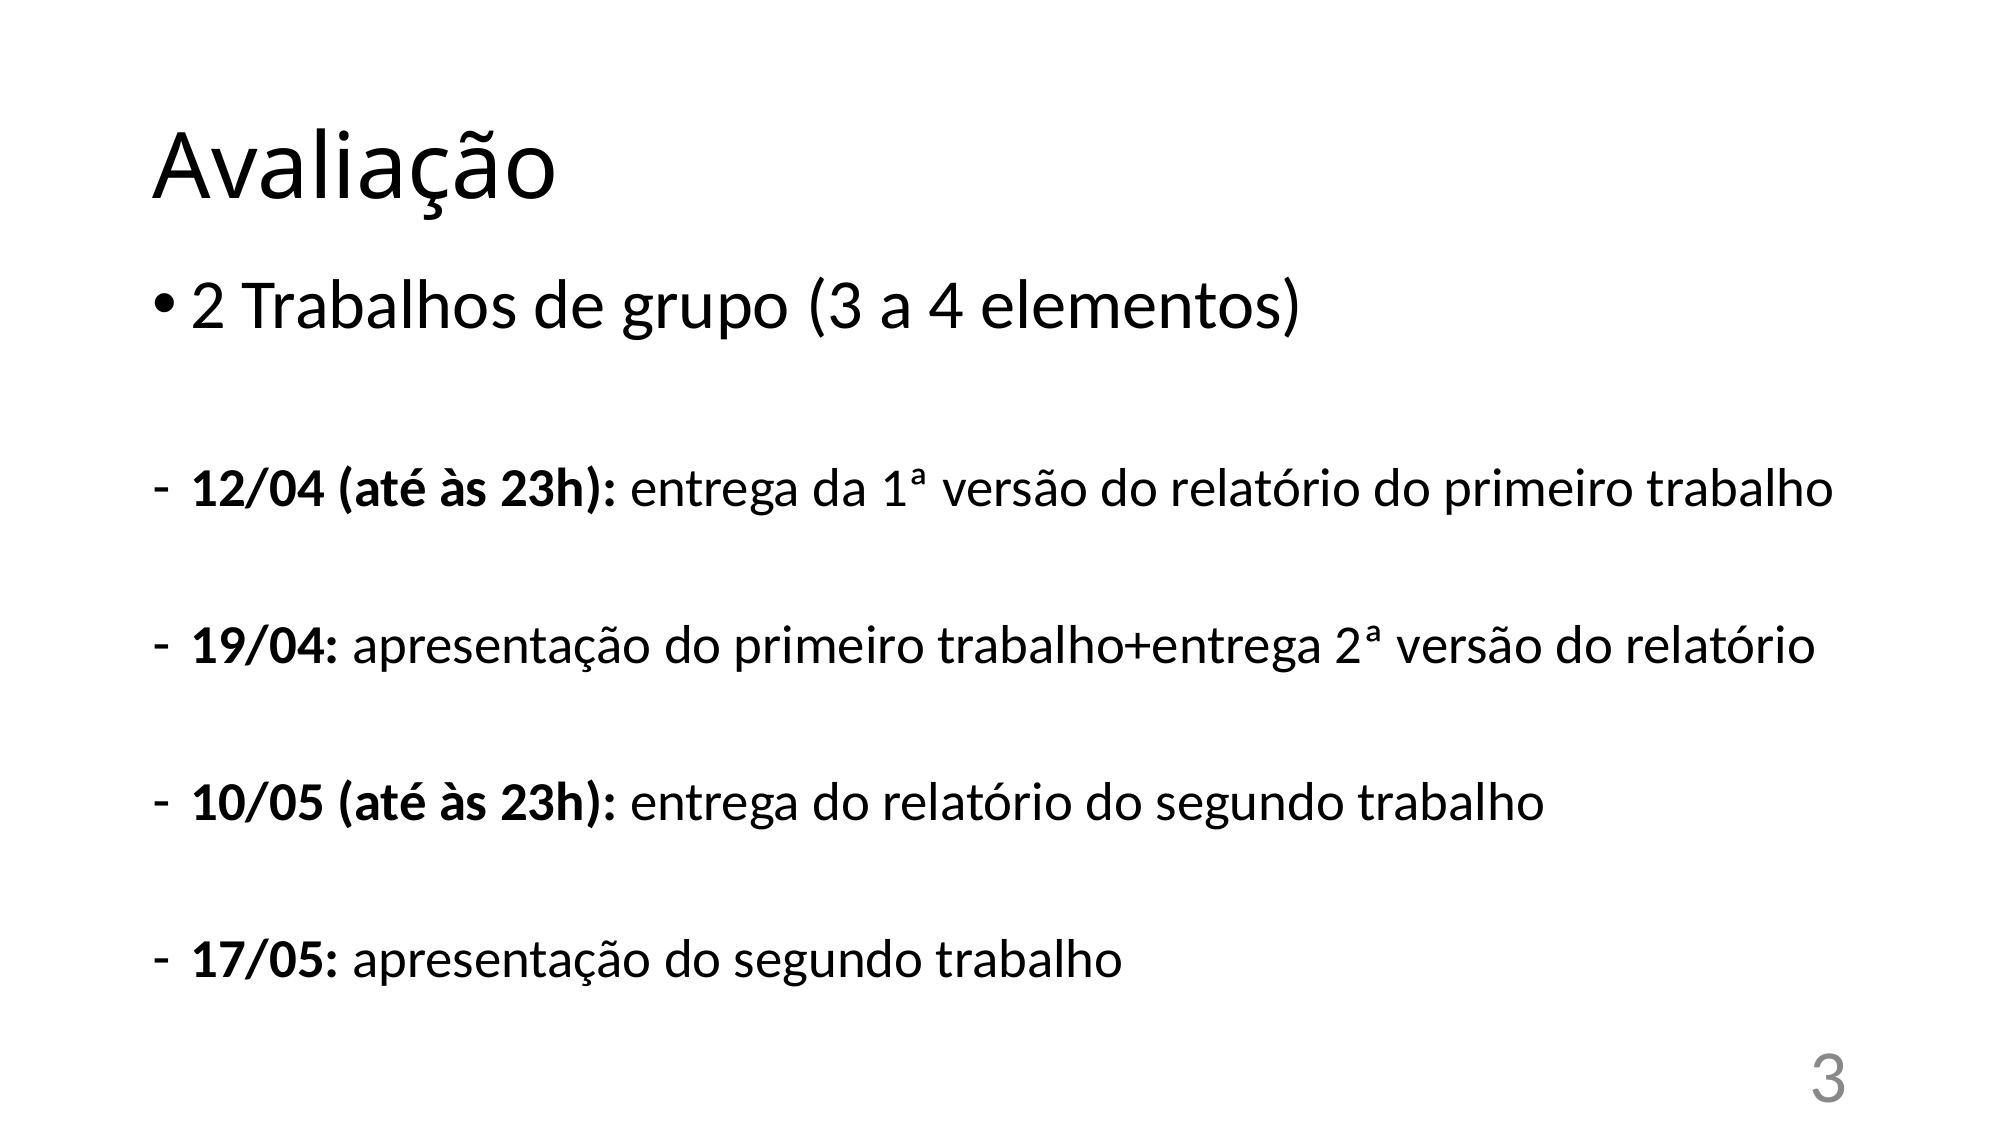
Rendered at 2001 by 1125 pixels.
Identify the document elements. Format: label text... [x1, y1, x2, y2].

list 2 Trabalhos de grupo (3 a 4 elementos) 12/04 (até às 23h): entrega da 1ª versão do relatório do primeiro trabalho 19/04: apresentação do primeiro trabalho+entrega 2ª versão do relatório 10/05 (até às 23h): entrega do relatório do segundo trabalho 17/05: apresentação do segundo trabalho [137, 260, 1863, 1014]
slide_number 3 [1412, 1042, 1863, 1103]
title Avaliação [137, 59, 1863, 260]
